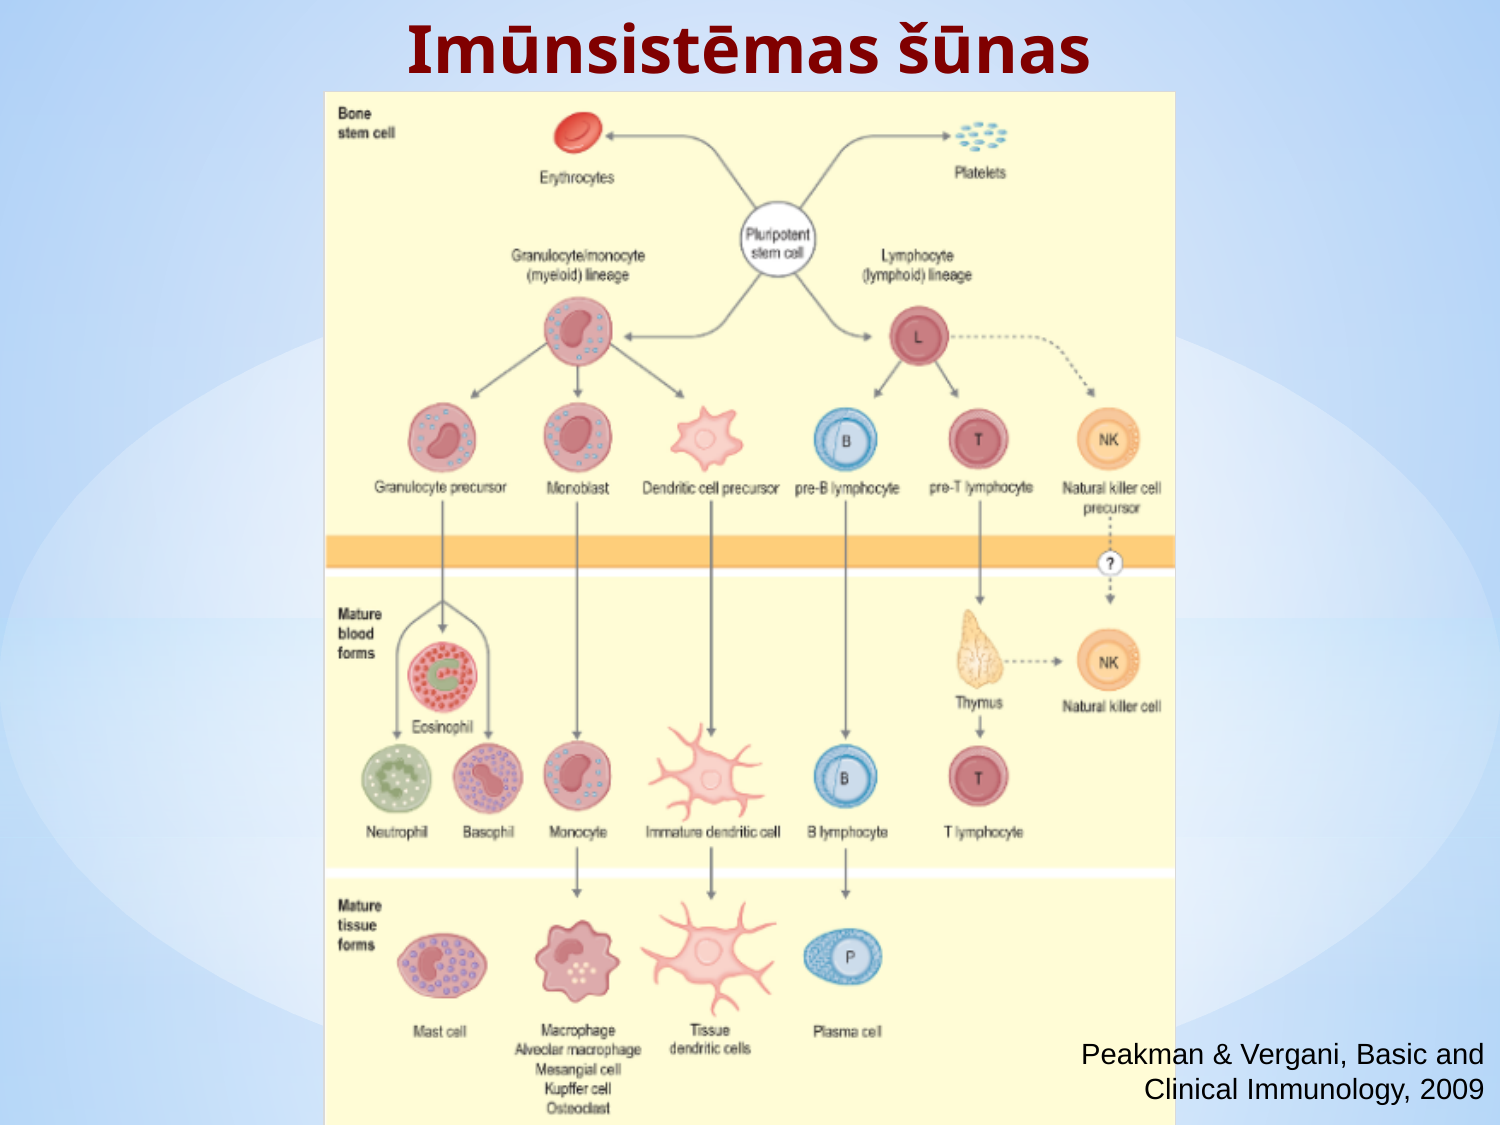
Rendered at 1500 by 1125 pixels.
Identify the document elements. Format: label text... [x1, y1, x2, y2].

text_box Imūnsistēmas šūnas [62, 0, 1438, 95]
picture [324, 92, 1176, 1125]
text_box Peakman & Vergani, Basic and Clinical Immunology, 2009 [1179, 1028, 1500, 1113]
